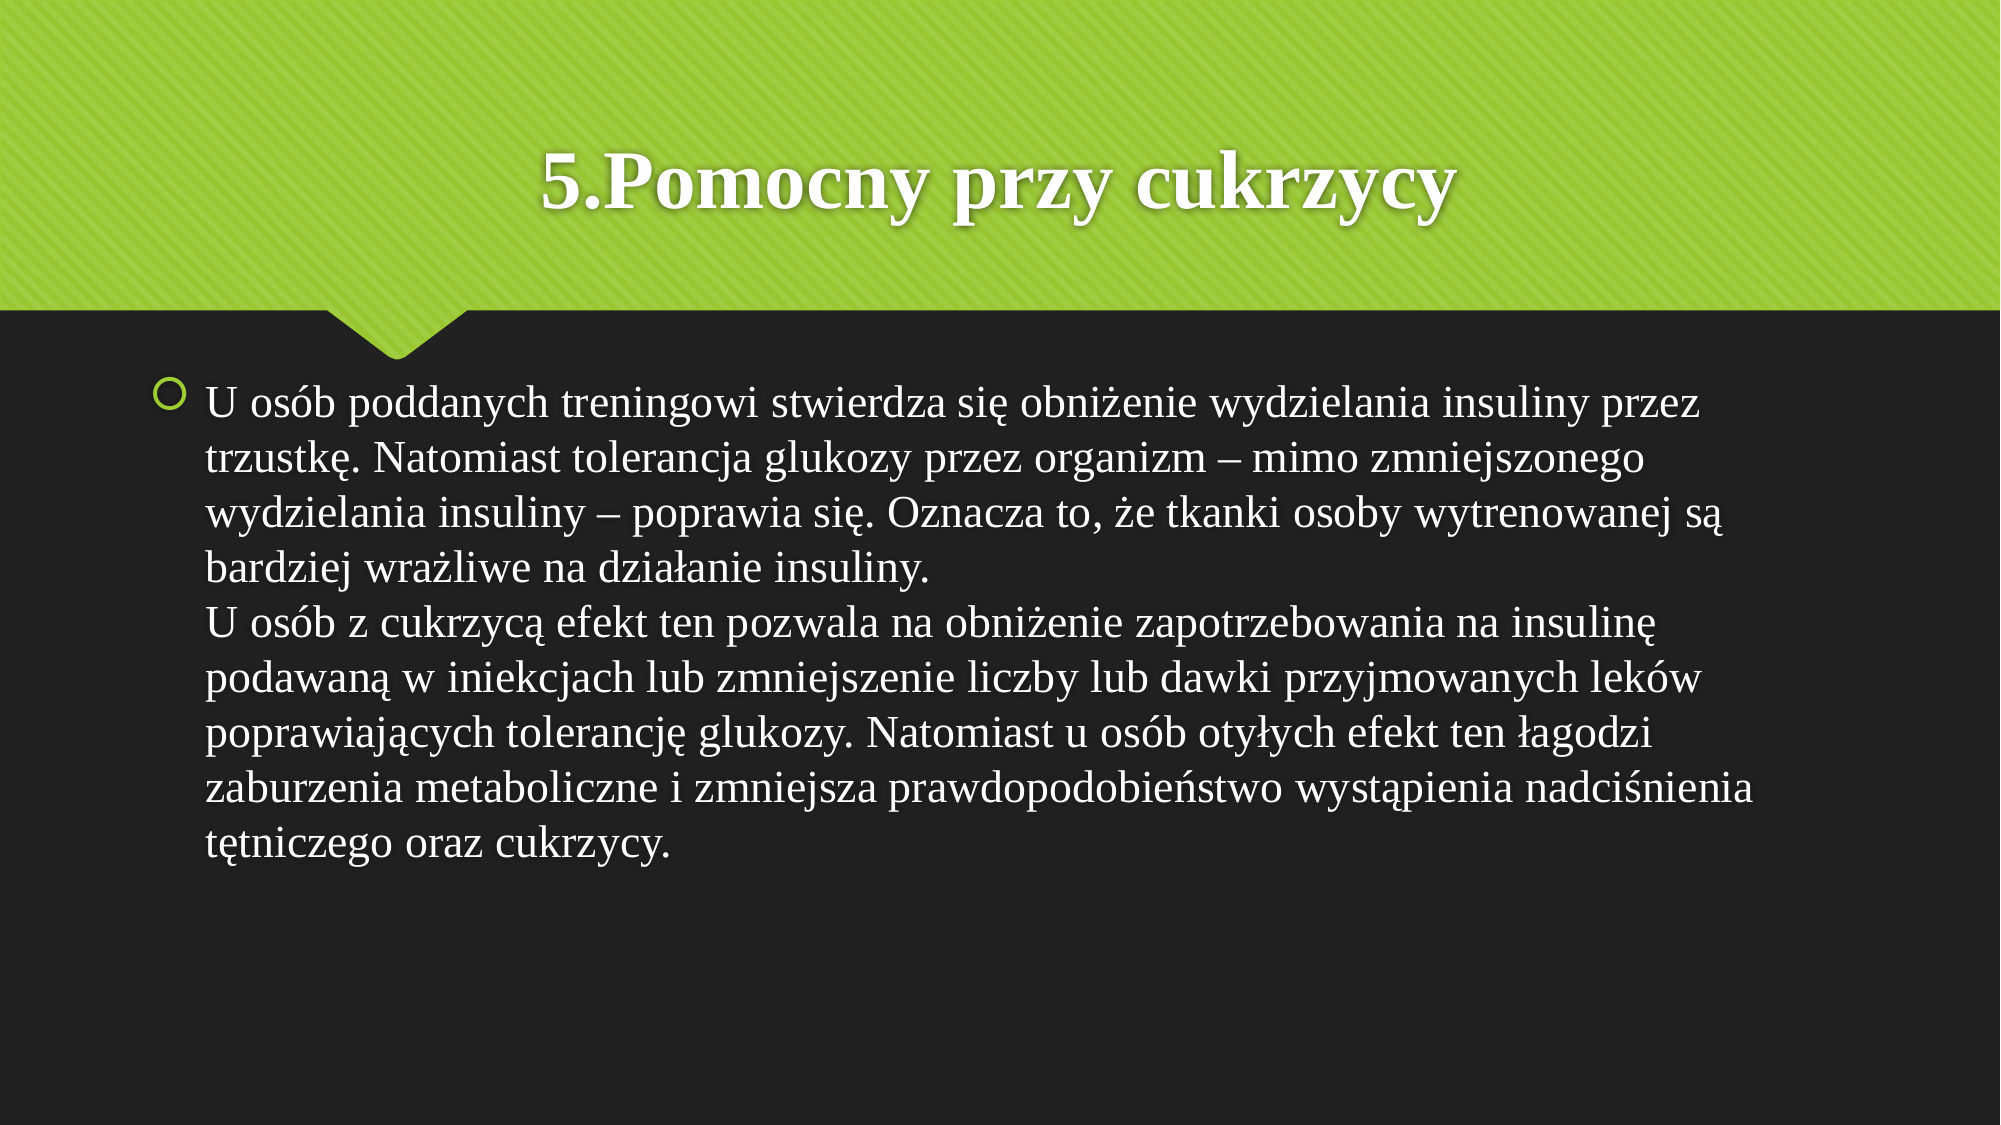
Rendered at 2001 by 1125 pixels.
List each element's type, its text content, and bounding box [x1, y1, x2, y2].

list U osób poddanych treningowi stwierdza się obniżenie wydzielania insuliny przez trzustkę. Natomiast tolerancja glukozy przez organizm – mimo zmniejszonego wydzielania insuliny – poprawia się. Oznacza to, że tkanki osoby wytrenowanej są bardziej wrażliwe na działanie insuliny. U osób z cukrzycą efekt ten pozwala na obniżenie zapotrzebowania na insulinę podawaną w iniekcjach lub zmniejszenie liczby lub dawki przyjmowanych leków poprawiających tolerancję glukozy. Natomiast u osób otyłych efekt ten łagodzi zaburzenia metaboliczne i zmniejsza prawdopodobieństwo wystąpienia nadciśnienia tętniczego oraz cukrzycy. [134, 364, 1866, 962]
title 5.Pomocny przy cukrzycy [132, 73, 1868, 233]
